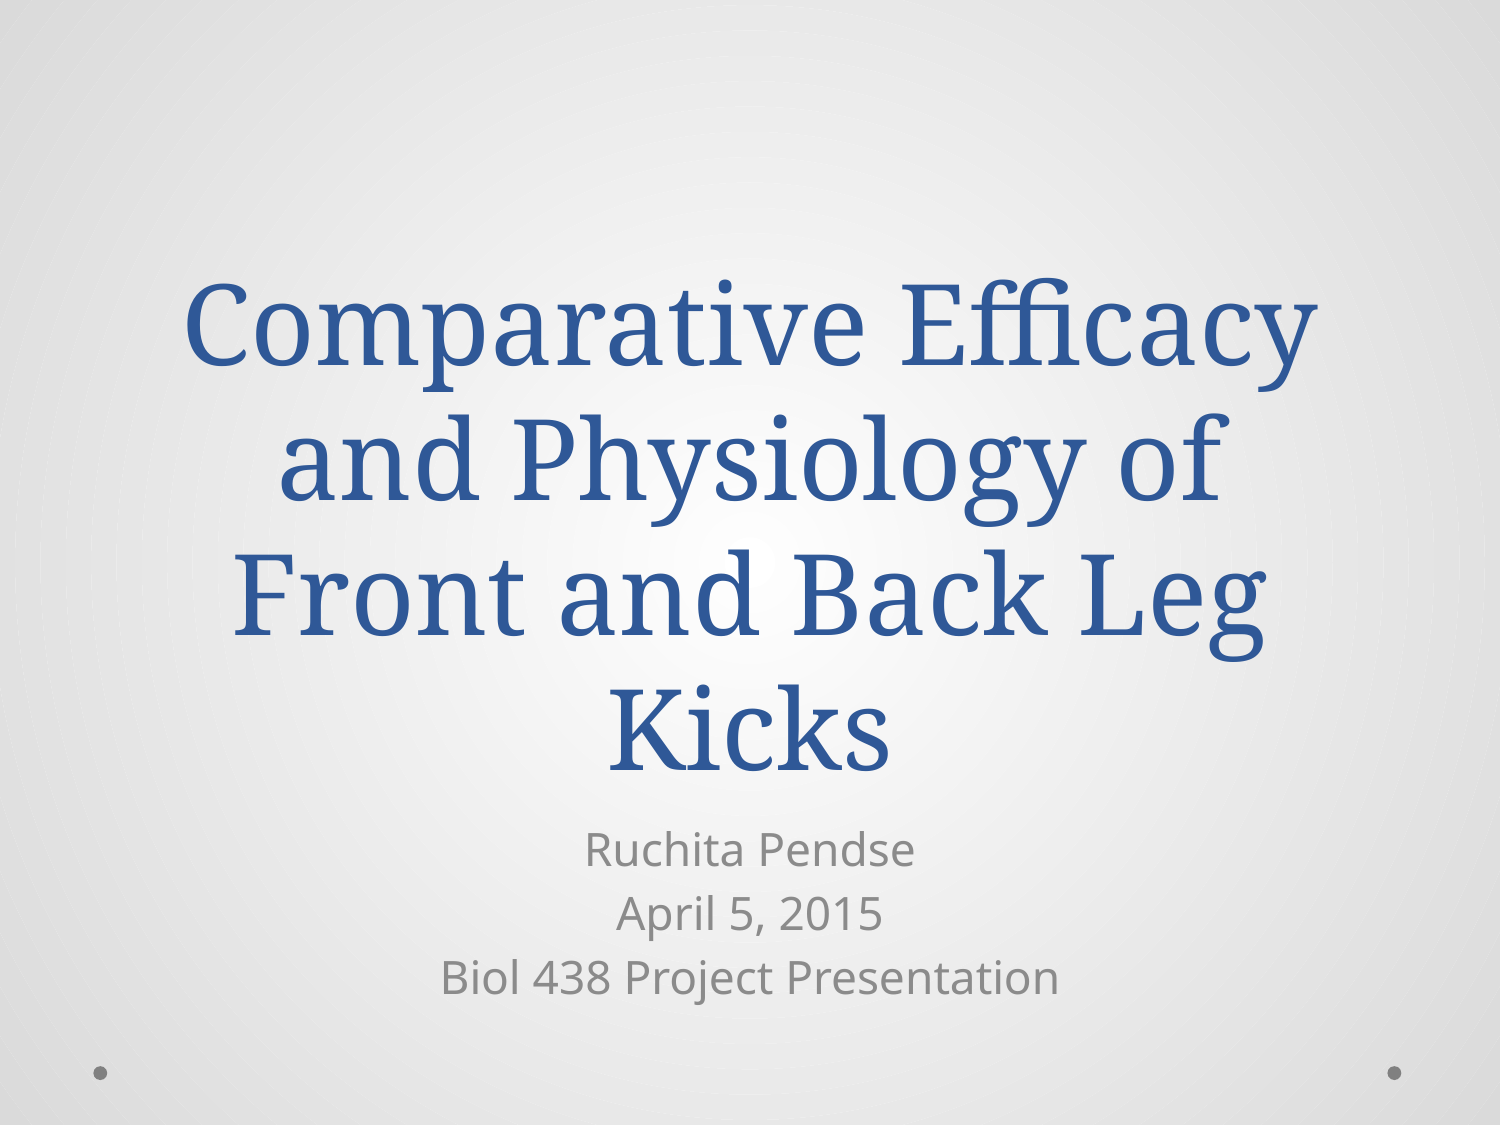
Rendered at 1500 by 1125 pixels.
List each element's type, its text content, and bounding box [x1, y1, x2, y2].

title Comparative Efficacy and Physiology of Front and Back Leg Kicks [112, 99, 1388, 800]
subtitle Ruchita Pendse April 5, 2015 Biol 438 Project Presentation [225, 812, 1275, 1013]
